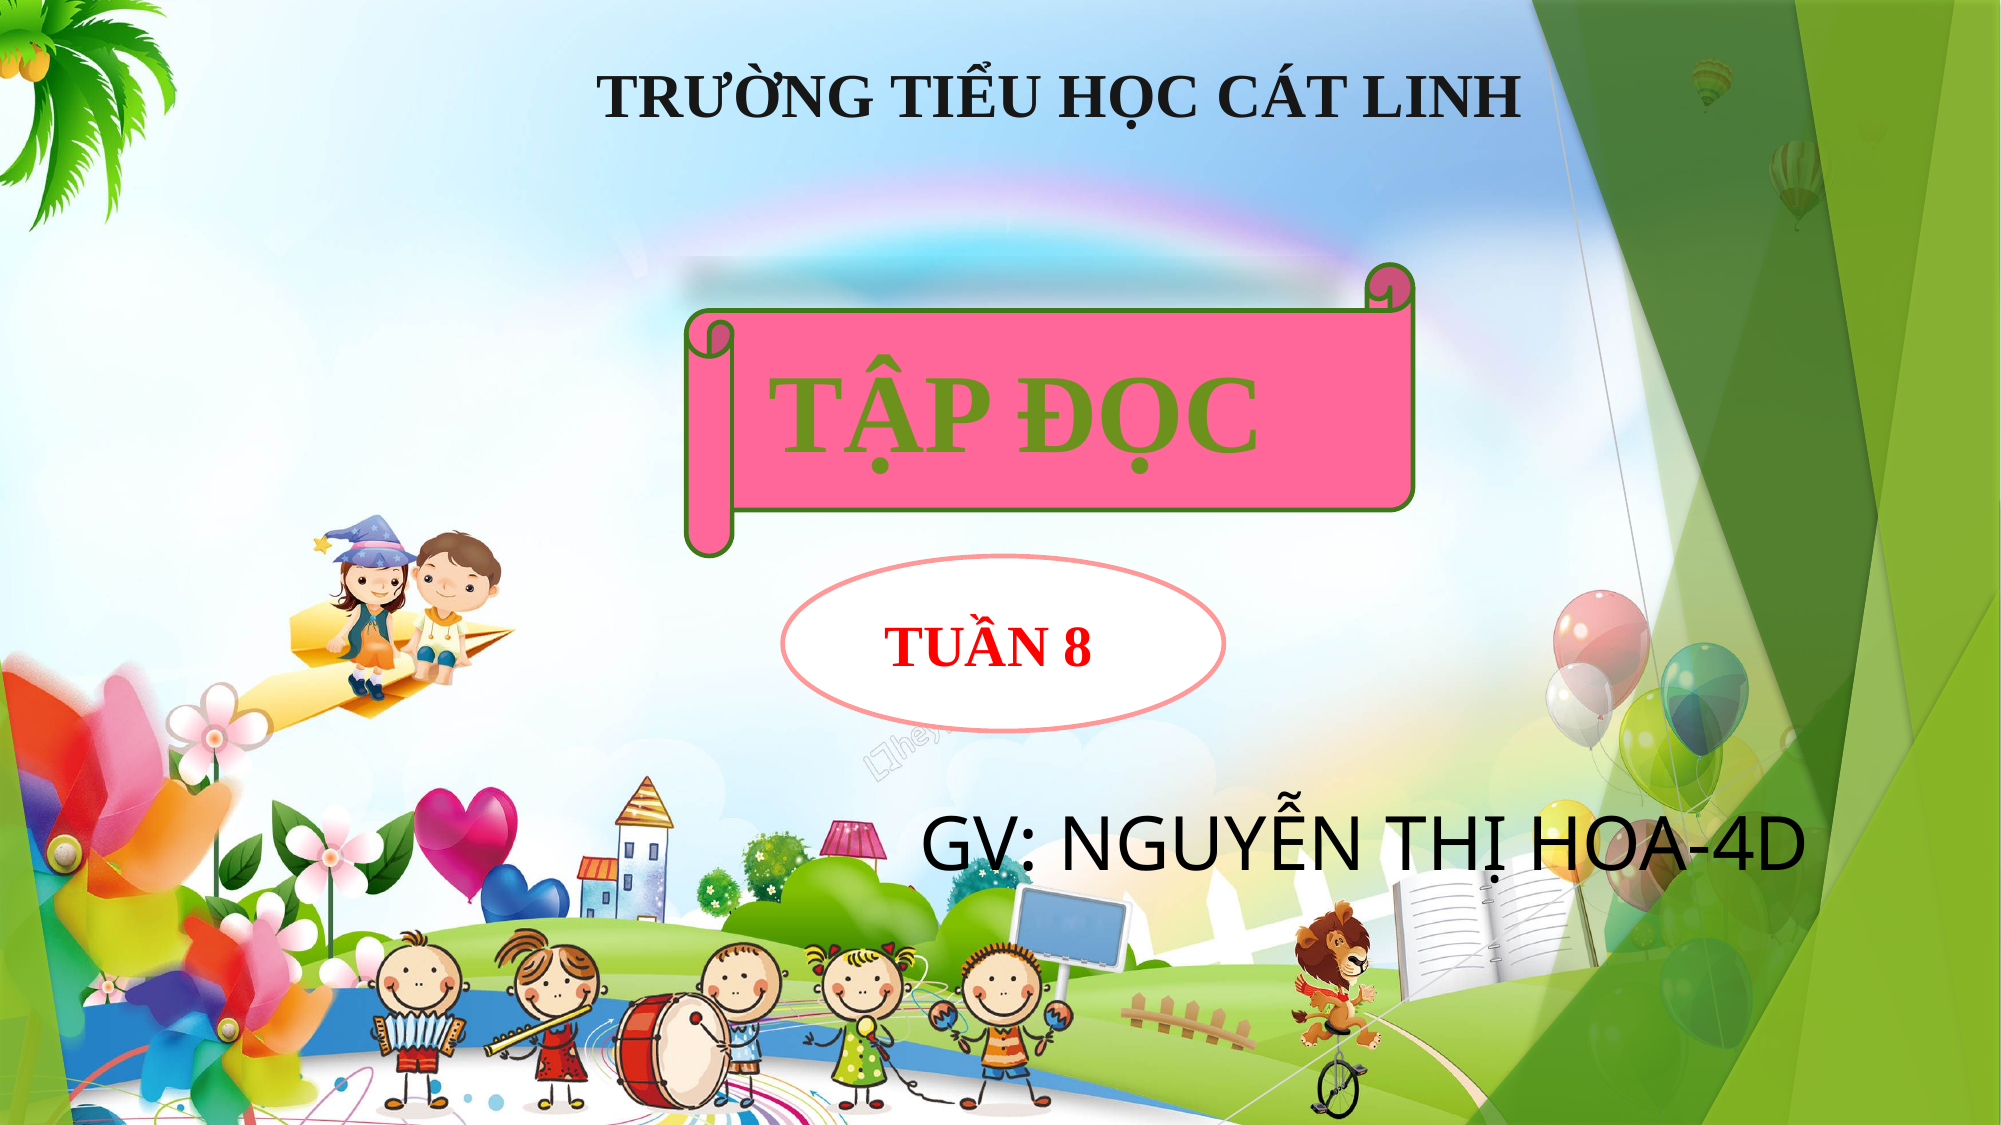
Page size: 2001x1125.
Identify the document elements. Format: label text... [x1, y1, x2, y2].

text_box TRƯỜNG TIỂU HỌC CÁT LINH [492, 48, 1629, 138]
text_box GV: NGUYỄN THỊ HOA-4D [904, 788, 2000, 893]
picture [1221, 893, 1574, 1125]
text_box TẬP ĐỌC [753, 332, 1366, 483]
picture [0, 0, 1650, 1125]
text_box [684, 263, 1415, 558]
text_box TUẦN 8 [781, 554, 1226, 733]
picture [1563, 138, 1674, 635]
